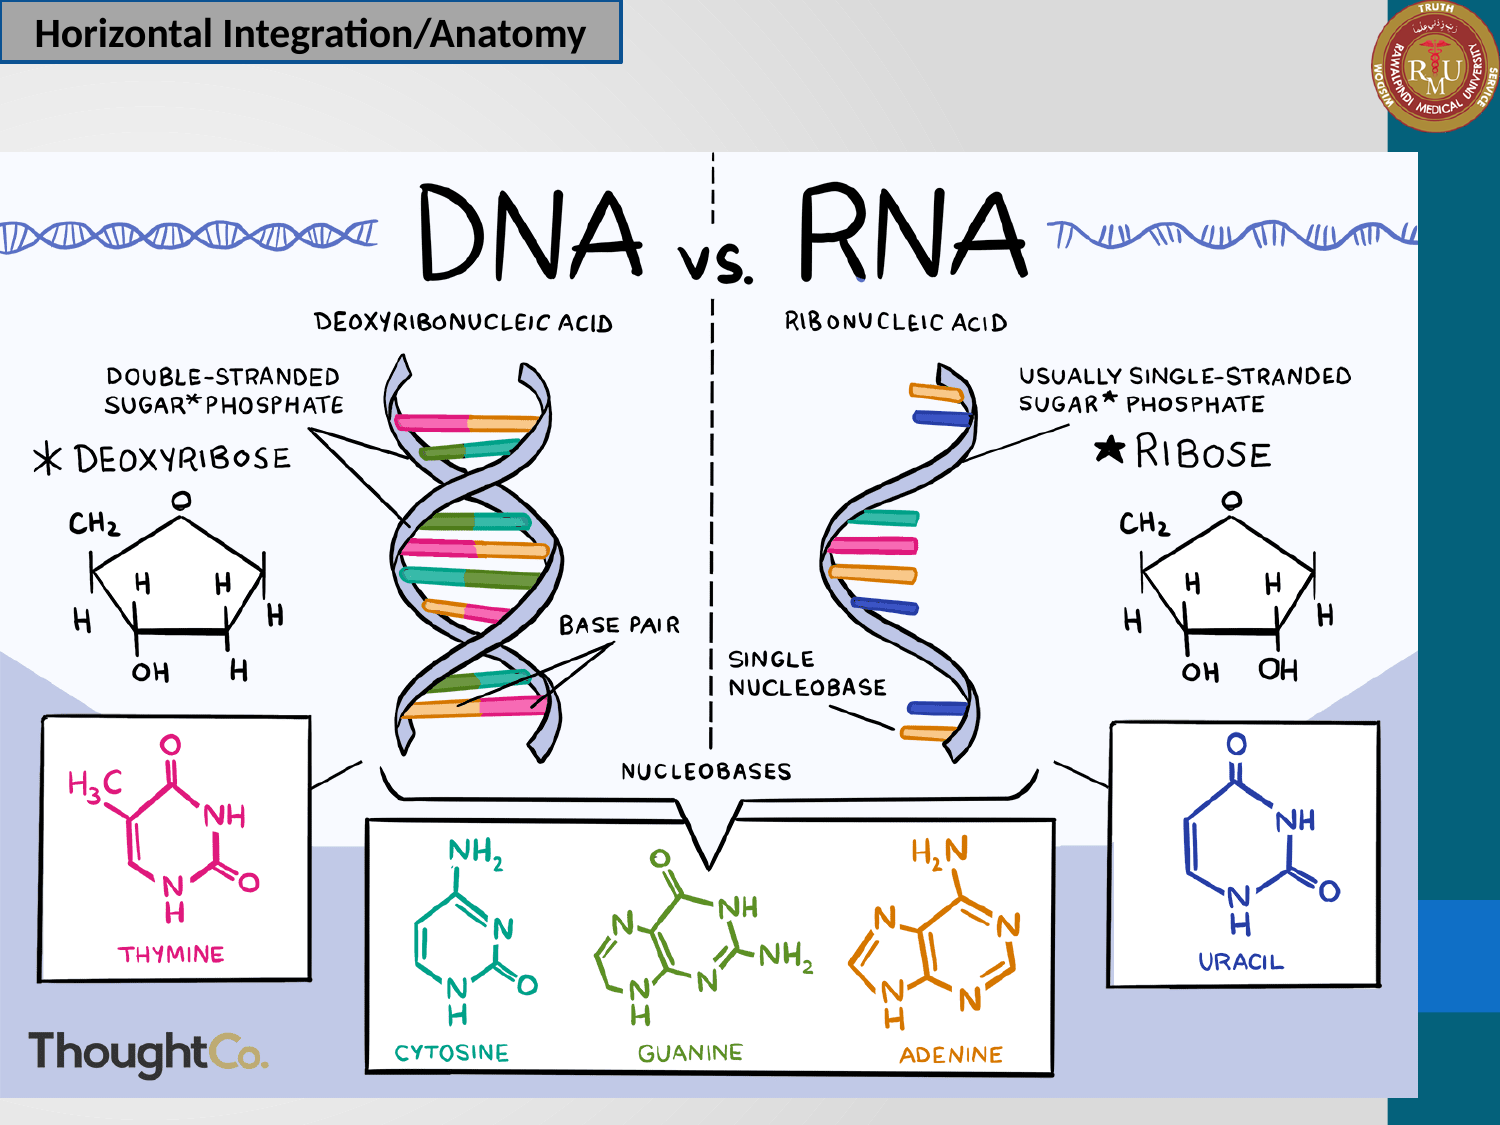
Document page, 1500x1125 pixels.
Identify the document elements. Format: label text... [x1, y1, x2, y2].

picture [0, 151, 1419, 1099]
text_box Horizontal Integration/Anatomy [0, 0, 623, 64]
picture [1370, 0, 1500, 133]
